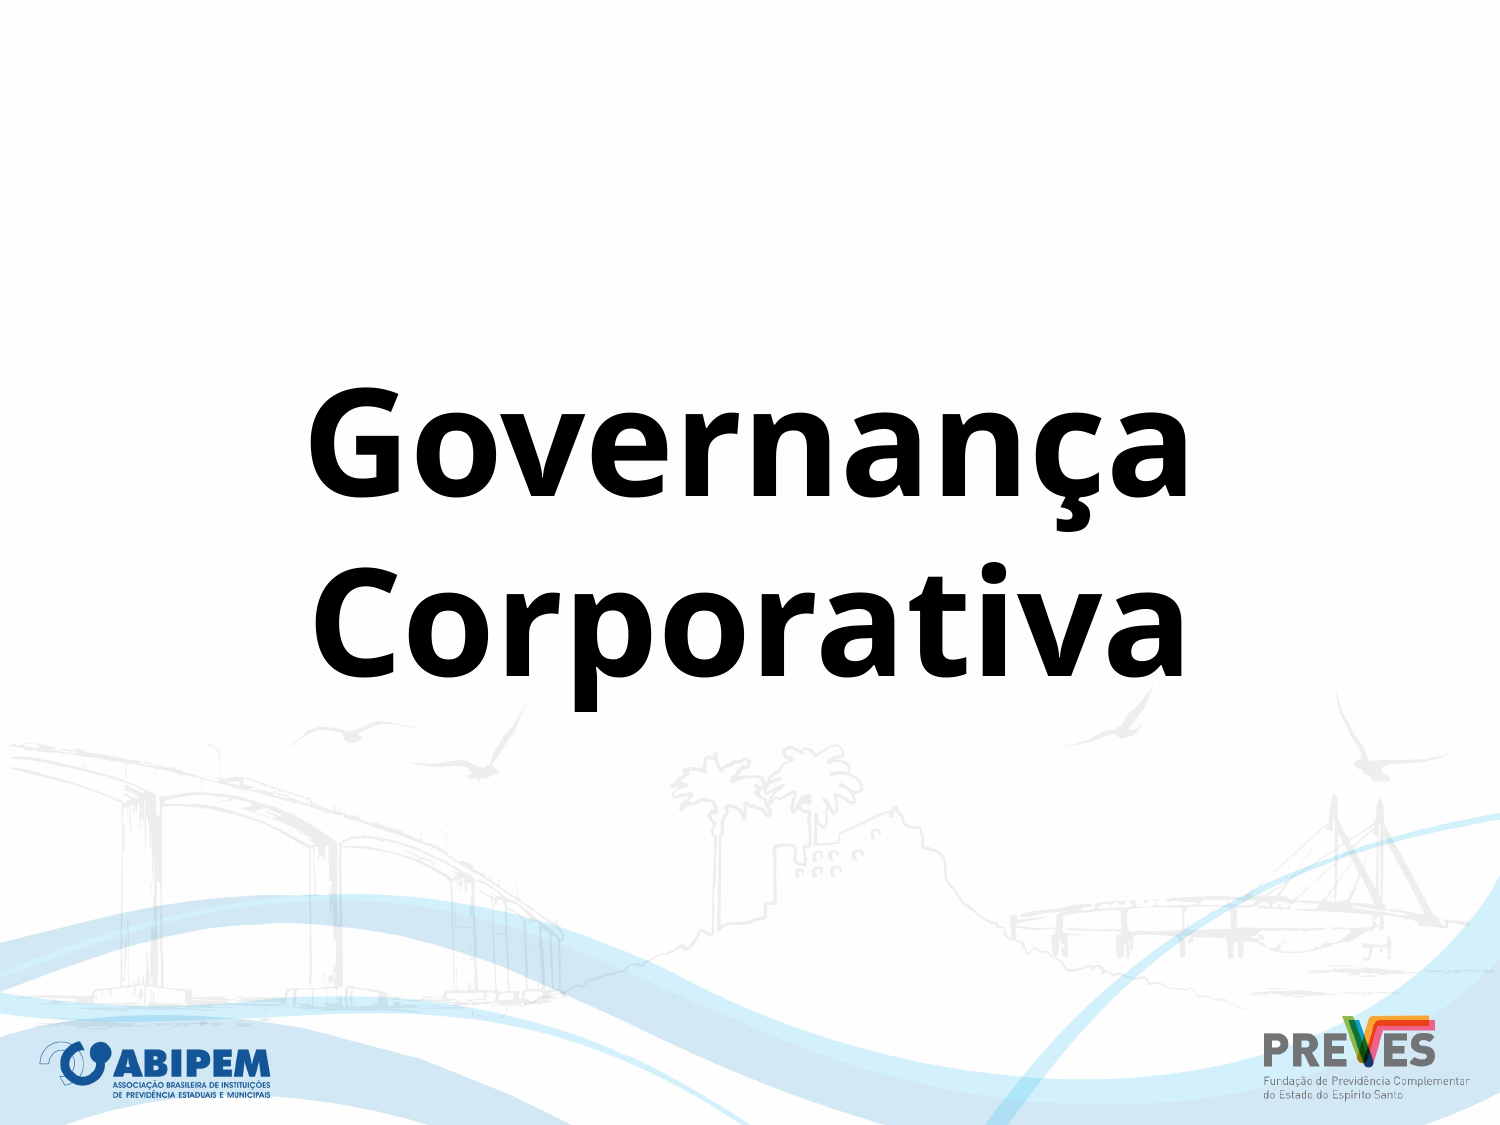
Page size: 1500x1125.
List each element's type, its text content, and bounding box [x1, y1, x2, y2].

text_box Governança Corporativa [27, 150, 1473, 902]
picture [0, 0, 1500, 1125]
